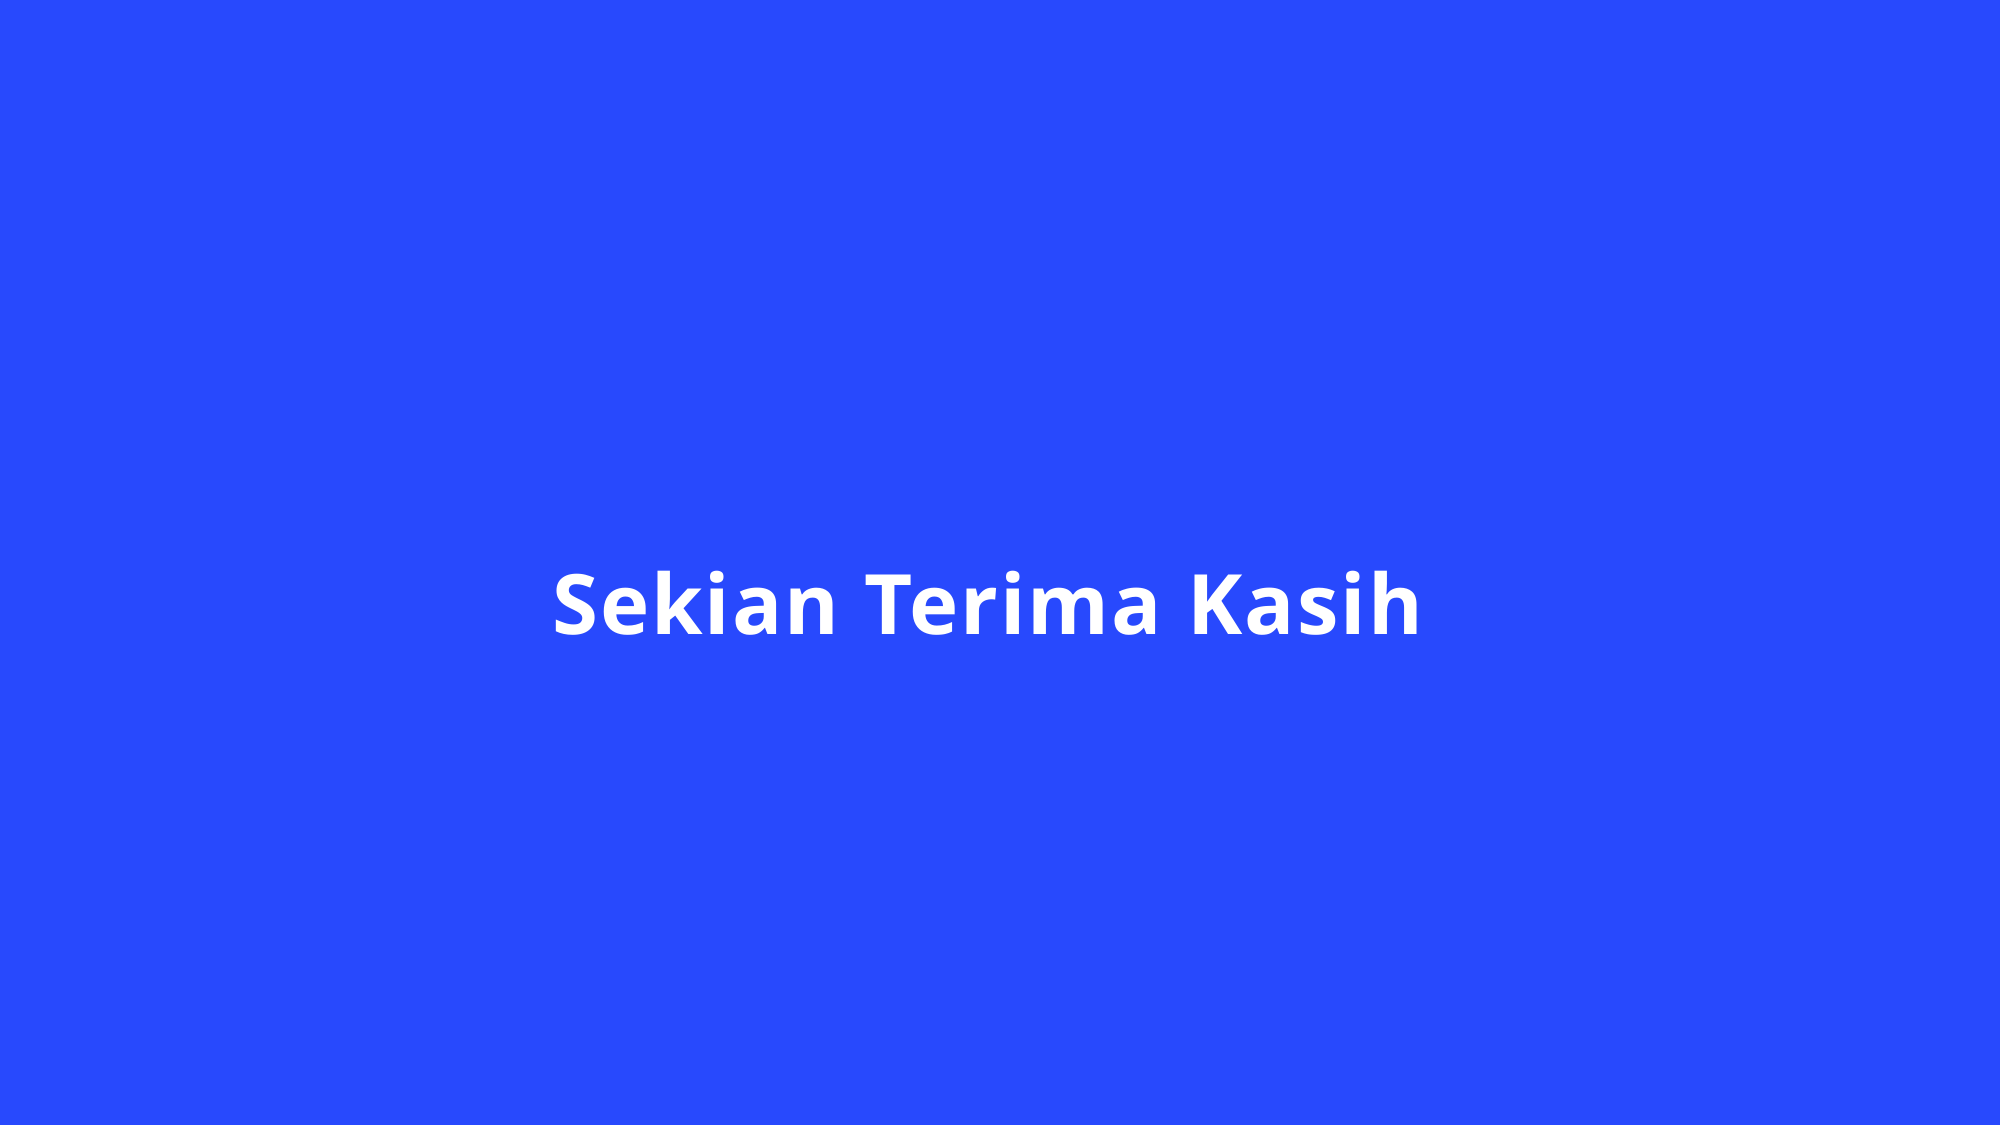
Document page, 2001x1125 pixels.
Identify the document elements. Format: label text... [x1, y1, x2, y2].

title Sekian Terima Kasih [133, 562, 1867, 859]
